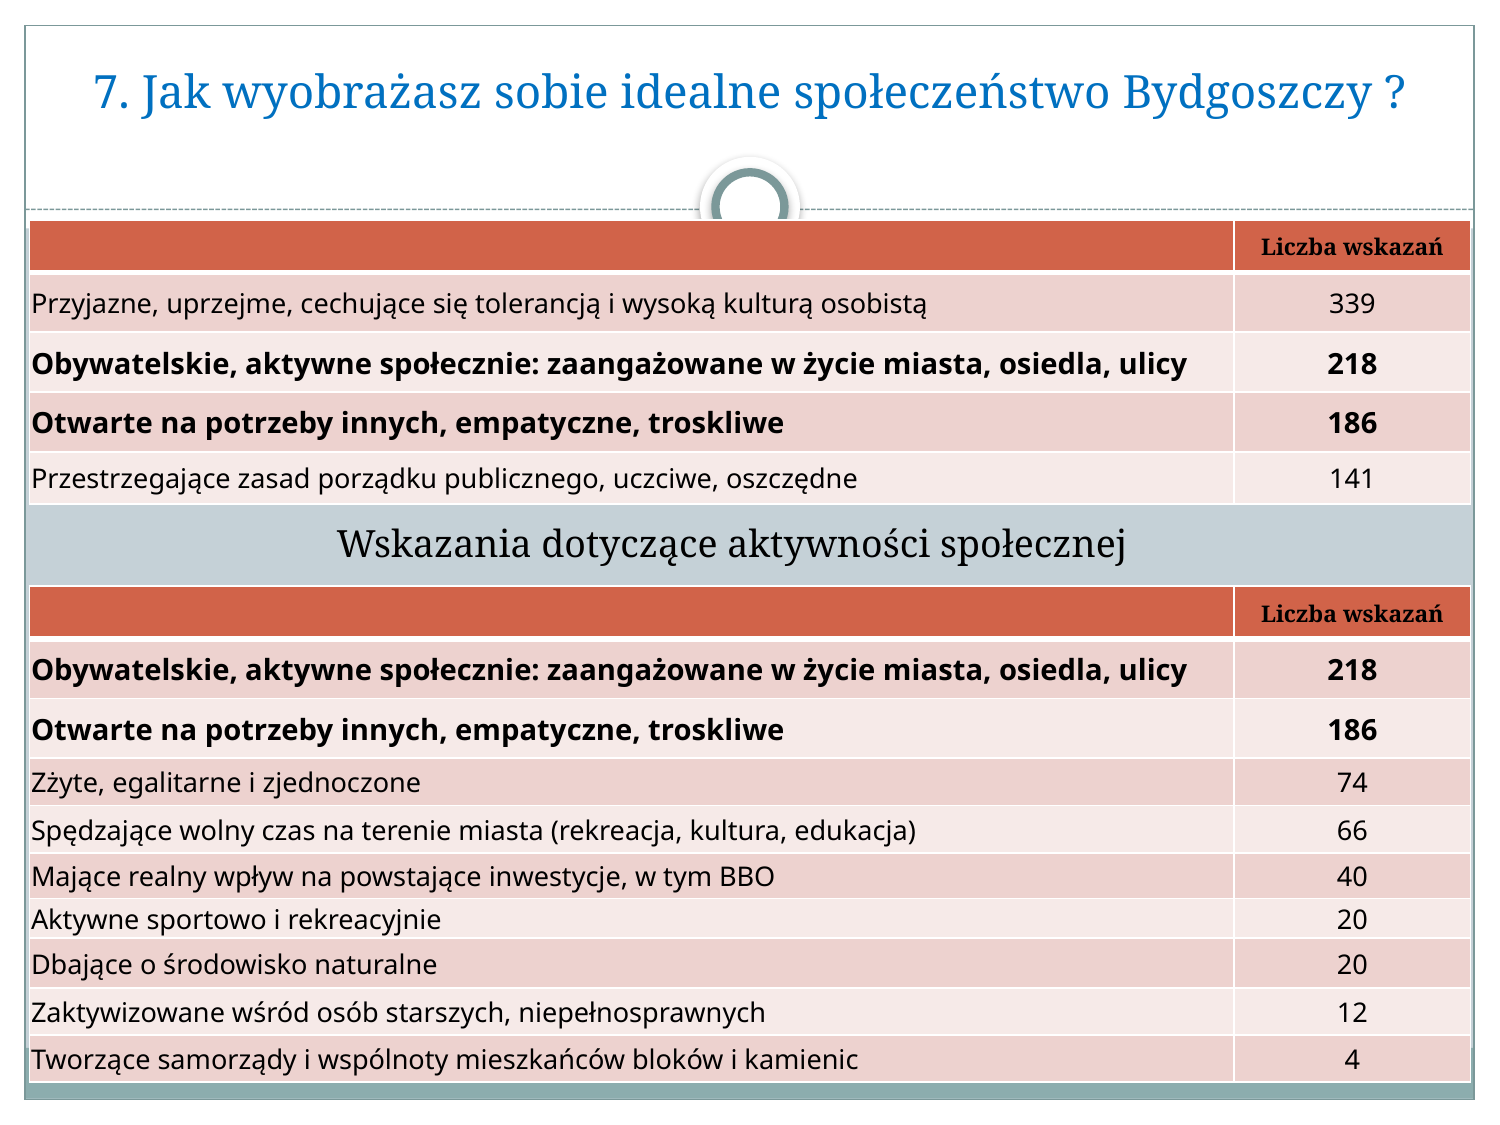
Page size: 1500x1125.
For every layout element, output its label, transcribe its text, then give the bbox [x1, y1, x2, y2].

table_cell 218 [1235, 642, 1470, 698]
table_cell Otwarte na potrzeby innych, empatyczne, troskliwe [30, 699, 1233, 757]
table_cell 12 [1235, 989, 1470, 1034]
table_cell Obywatelskie, aktywne społecznie: zaangażowane w życie miasta, osiedla, ulicy [30, 642, 1233, 698]
table_cell 66 [1235, 806, 1470, 852]
table_cell Obywatelskie, aktywne społecznie: zaangażowane w życie miasta, osiedla, ulicy [30, 333, 1233, 391]
table_cell 20 [1235, 899, 1470, 937]
table_cell Otwarte na potrzeby innych, empatyczne, troskliwe [30, 393, 1233, 451]
table_cell Mające realny wpływ na powstające inwestycje, w tym BBO [30, 854, 1233, 898]
table_cell 218 [1235, 333, 1470, 391]
table_cell 141 [1235, 453, 1470, 503]
table_cell Zaktywizowane wśród osób starszych, niepełnosprawnych [30, 989, 1233, 1034]
table_header Liczba wskazań [1235, 221, 1470, 270]
table_cell 74 [1235, 759, 1470, 805]
table_cell 20 [1235, 939, 1470, 987]
table_header [30, 587, 1233, 636]
text_box Wskazania dotyczące aktywności społecznej [53, 512, 1412, 572]
table_cell Przyjazne, uprzejme, cechujące się tolerancją i wysoką kulturą osobistą [30, 275, 1233, 331]
table_cell 186 [1235, 393, 1470, 451]
table_header [30, 221, 1233, 270]
table_cell Dbające o środowisko naturalne [30, 939, 1233, 987]
table_cell Aktywne sportowo i rekreacyjnie [30, 899, 1233, 937]
table_cell 339 [1235, 275, 1470, 331]
table_cell 186 [1235, 699, 1470, 757]
table_header Liczba wskazań [1235, 587, 1470, 636]
table_cell Tworzące samorządy i wspólnoty mieszkańców bloków i kamienic [30, 1036, 1233, 1081]
table_cell Przestrzegające zasad porządku publicznego, uczciwe, oszczędne [30, 453, 1233, 503]
table_cell Spędzające wolny czas na terenie miasta (rekreacja, kultura, edukacja) [30, 806, 1233, 852]
title 7. Jak wyobrażasz sobie idealne społeczeństwo Bydgoszczy ? [0, 30, 1500, 126]
table_cell 40 [1235, 854, 1470, 898]
table_cell 4 [1235, 1036, 1470, 1081]
table_cell Zżyte, egalitarne i zjednoczone [30, 759, 1233, 805]
